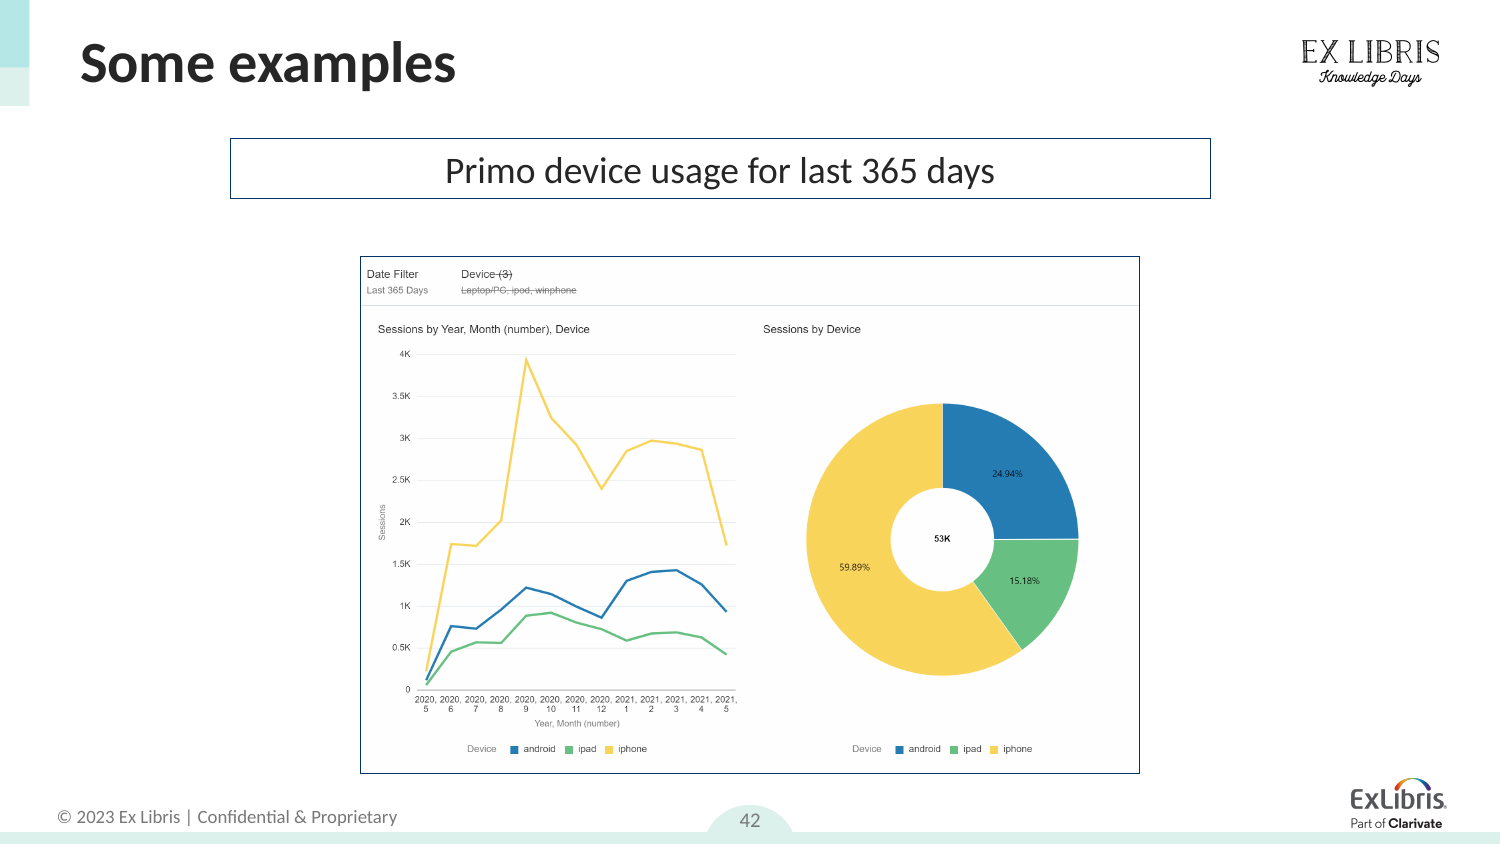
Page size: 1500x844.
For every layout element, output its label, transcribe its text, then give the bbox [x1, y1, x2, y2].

slide_number 42 [705, 789, 795, 844]
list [360, 256, 1140, 775]
text_box Primo device usage for last 365 days [230, 138, 1211, 199]
title Some examples [64, 11, 1447, 107]
picture [1351, 778, 1447, 828]
